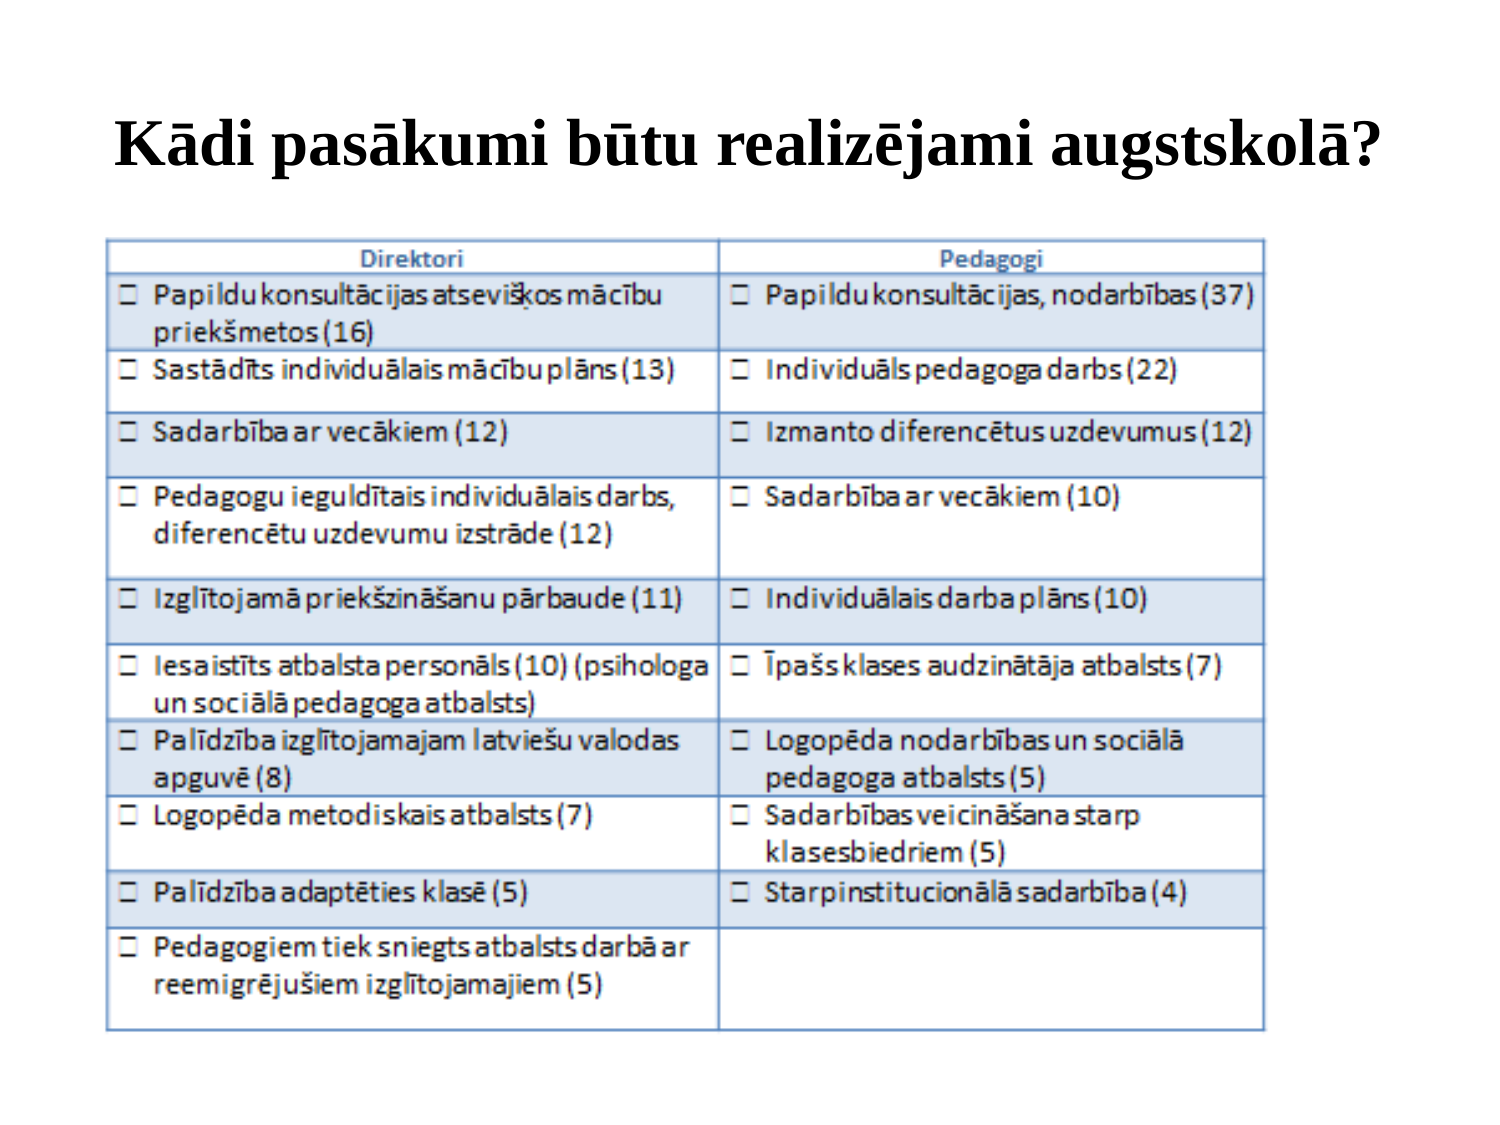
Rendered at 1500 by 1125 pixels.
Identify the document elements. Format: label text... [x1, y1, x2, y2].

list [93, 237, 1288, 1038]
title Kādi pasākumi būtu realizējami augstskolā? [75, 45, 1425, 233]
